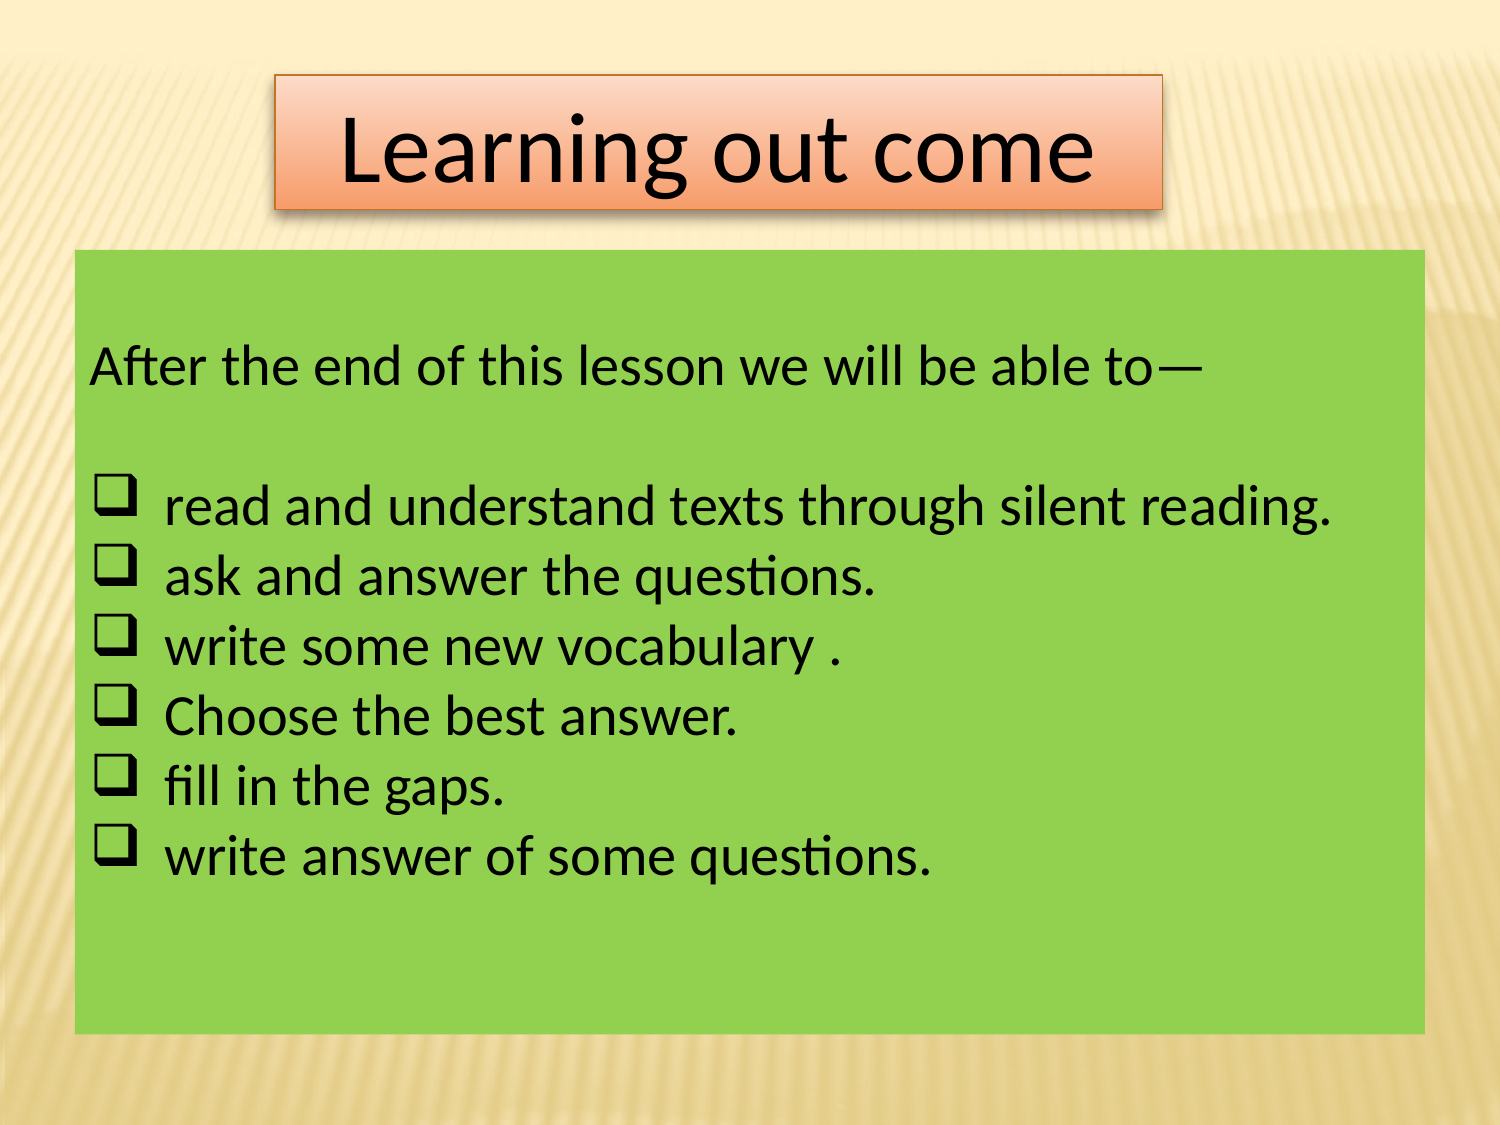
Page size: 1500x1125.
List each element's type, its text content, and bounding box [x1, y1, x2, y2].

text_box Learning out come [274, 74, 1163, 210]
text_box After the end of this lesson we will be able to— read and understand texts through silent reading. ask and answer the questions. write some new vocabulary . Choose the best answer. fill in the gaps. write answer of some questions. [74, 249, 1425, 1035]
